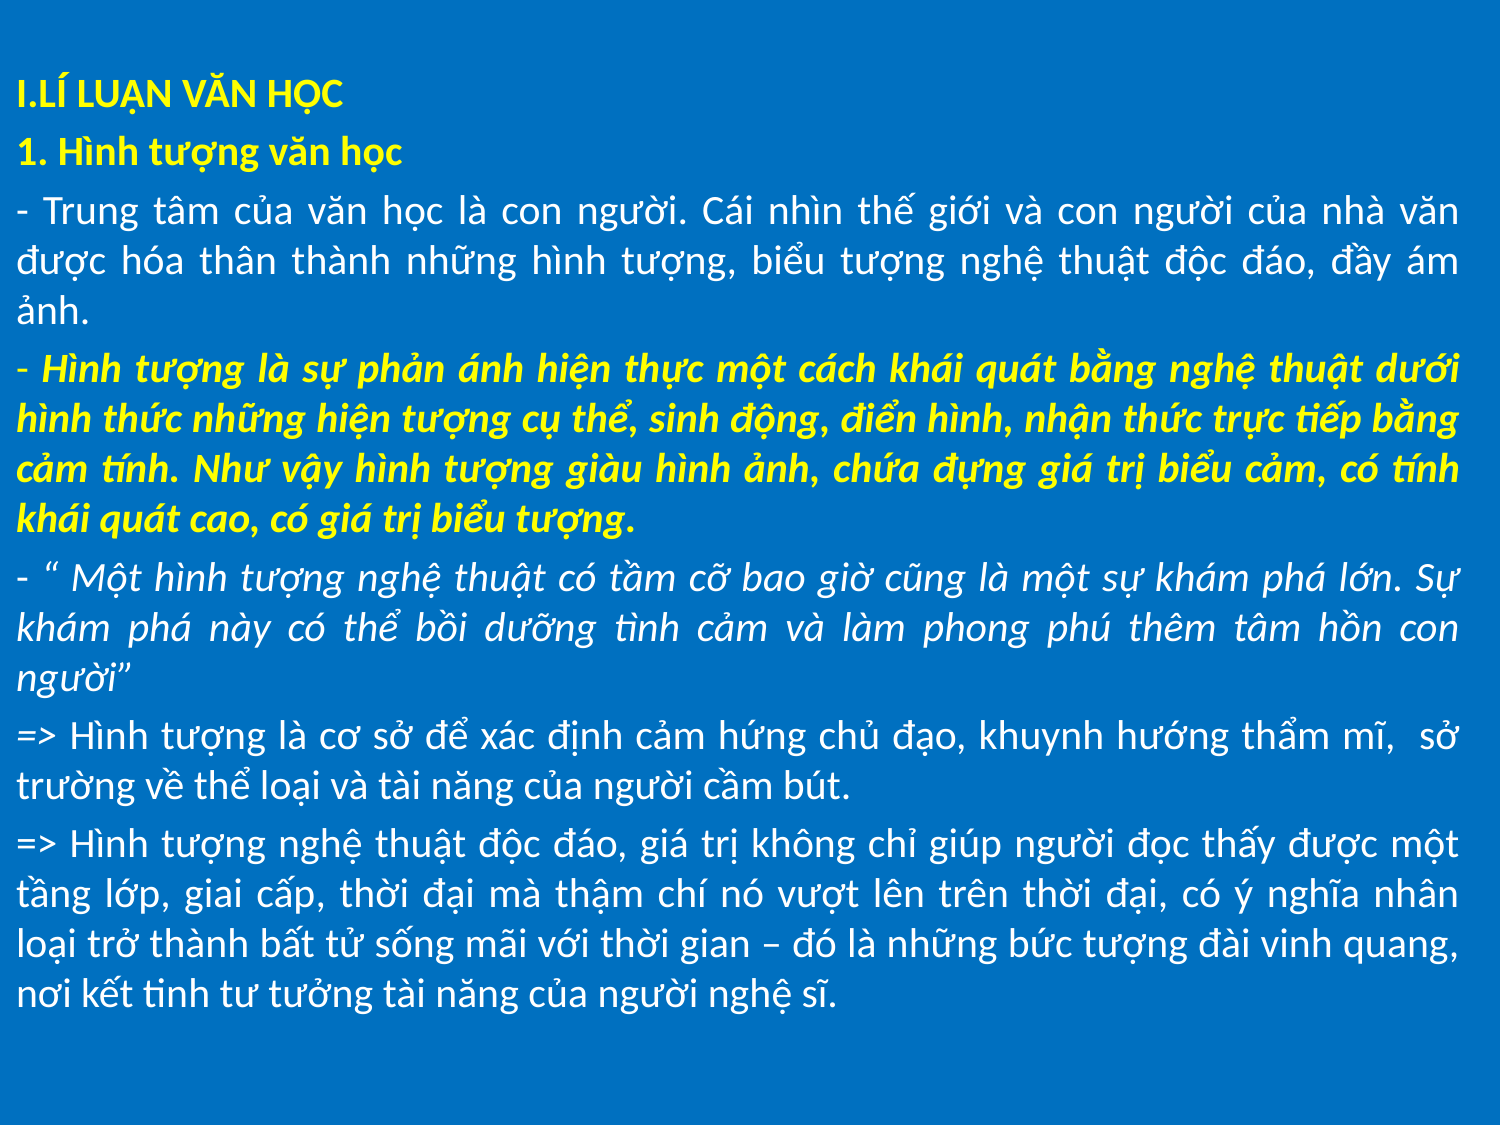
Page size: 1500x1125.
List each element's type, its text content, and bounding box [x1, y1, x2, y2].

subtitle I.LÍ LUẬN VĂN HỌC 1. Hình tượng văn học - Trung tâm của văn học là con người. Cái nhìn thế giới và con người của nhà văn được hóa thân thành những hình tượng, biểu tượng nghệ thuật độc đáo, đầy ám ảnh. - Hình tượng là sự phản ánh hiện thực một cách khái quát bằng nghệ thuật dưới hình thức những hiện tượng cụ thể, sinh động, điển hình, nhận thức trực tiếp bằng cảm tính. Như vậy hình tượng giàu hình ảnh, chứa đựng giá trị biểu cảm, có tính khái quát cao, có giá trị biểu tượng. - “ Một hình tượng nghệ thuật có tầm cỡ bao giờ cũng là một sự khám phá lớn. Sự khám phá này có thể bồi dưỡng tình cảm và làm phong phú thêm tâm hồn con người” => Hình tượng là cơ sở để xác định cảm hứng chủ đạo, khuynh hướng thẩm mĩ, sở trường về thể loại và tài năng của người cầm bút. => Hình tượng nghệ thuật độc đáo, giá trị không chỉ giúp người đọc thấy được một tầng lớp, giai cấp, thời đại mà thậm chí nó vượt lên trên thời đại, có ý nghĩa nhân loại trở thành bất tử sống mãi với thời gian – đó là những bức tượng đài vinh quang, nơi kết tinh tư tưởng tài năng của người nghệ sĩ. [1, 0, 1477, 1100]
